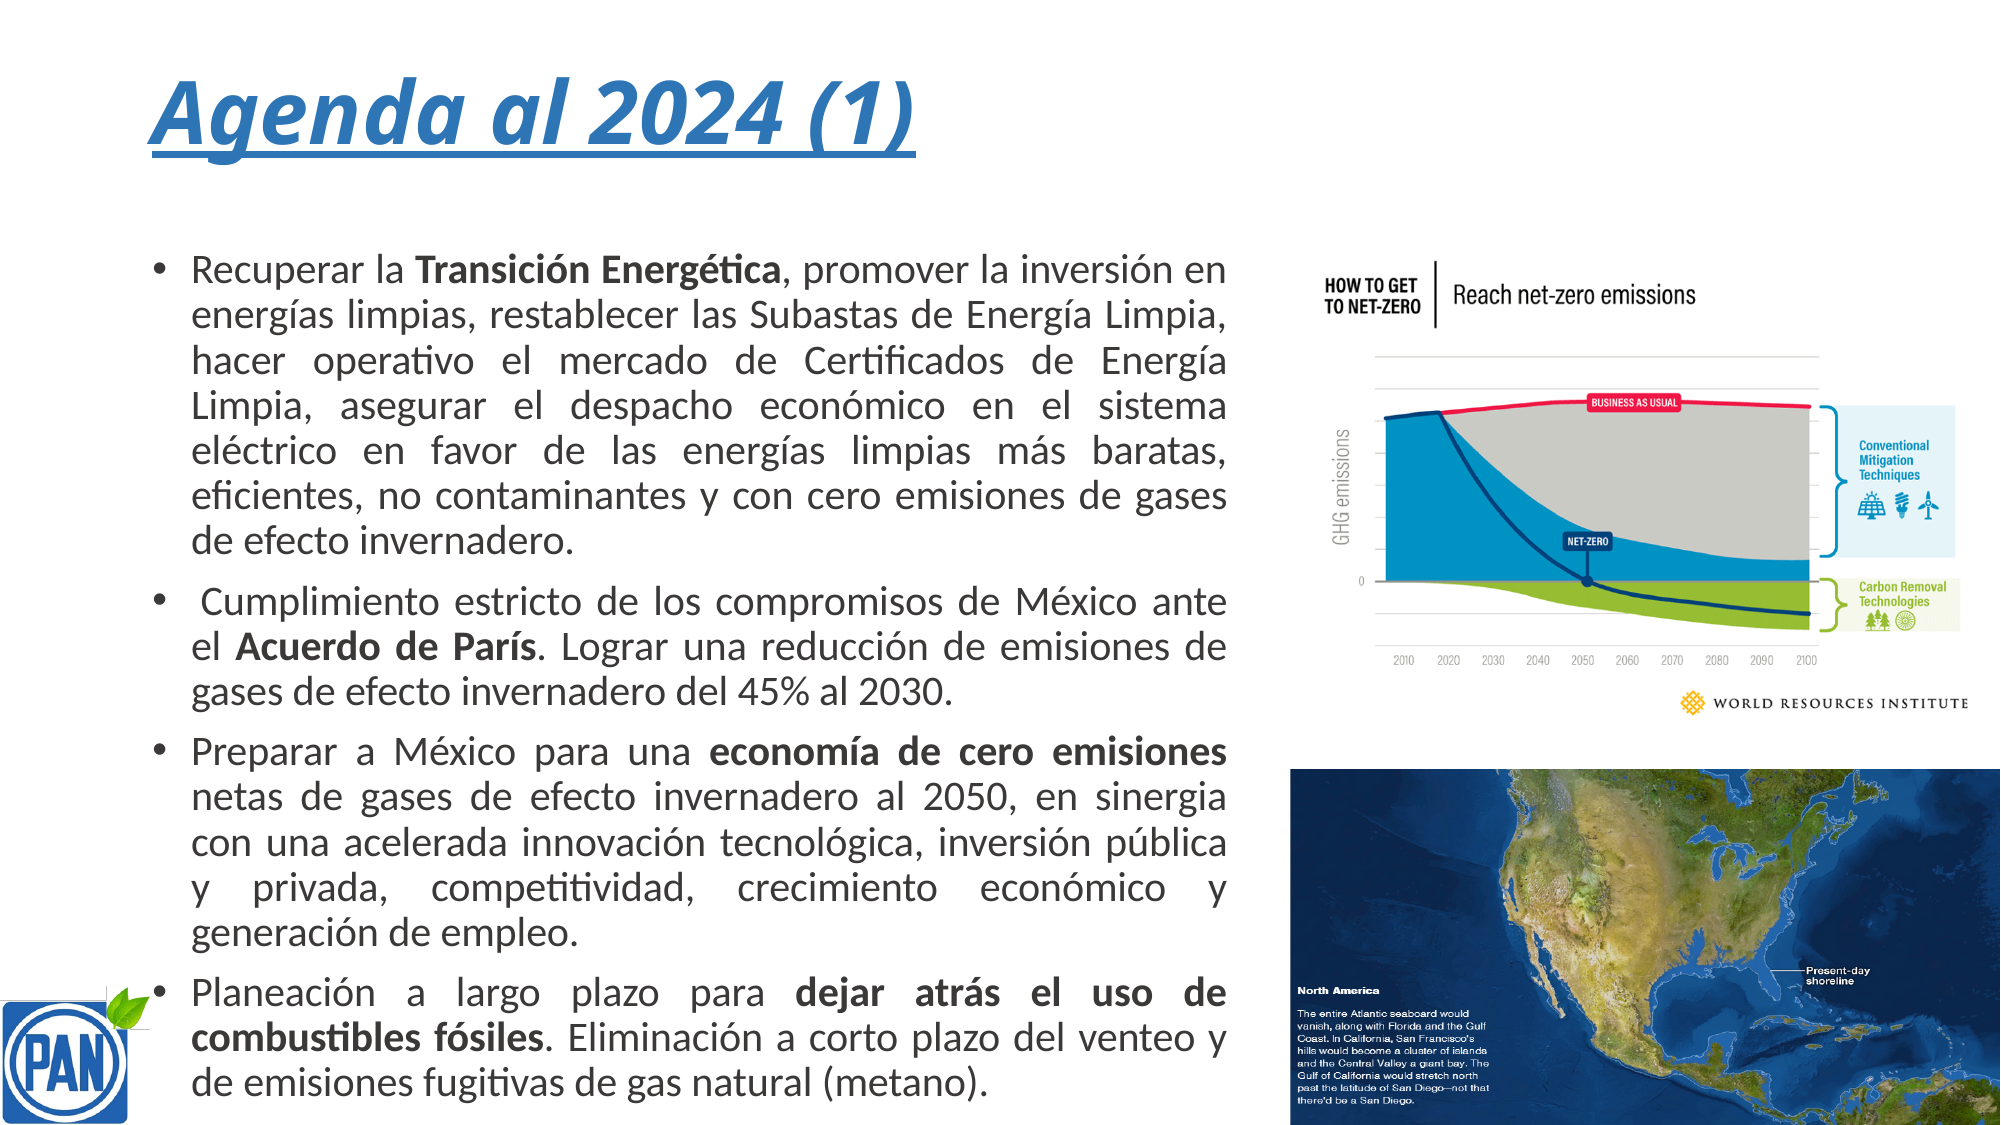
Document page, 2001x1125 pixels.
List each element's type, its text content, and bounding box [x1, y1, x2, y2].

picture [0, 986, 137, 1125]
title Agenda al 2024 (1) [137, 59, 1863, 278]
picture [1290, 769, 2000, 1125]
list Recuperar la Transición Energética, promover la inversión en energías limpias, restablecer las Subastas de Energía Limpia, hacer operativo el mercado de Certificados de Energía Limpia, asegurar el despacho económico en el sistema eléctrico en favor de las energías limpias más baratas, eficientes, no contaminantes y con cero emisiones de gases de efecto invernadero. Cumplimiento estricto de los compromisos de México ante el Acuerdo de París. Lograr una reducción de emisiones de gases de efecto invernadero del 45% al 2030. Preparar a México para una economía de cero emisiones netas de gases de efecto invernadero al 2050, en sinergia con una acelerada innovación tecnológica, inversión pública y privada, competitividad, crecimiento económico y generación de empleo. Planeación a largo plazo para dejar atrás el uso de combustibles fósiles. Eliminación a corto plazo del venteo y de emisiones fugitivas de gas natural (metano). [137, 240, 1242, 1125]
picture [1290, 252, 1987, 724]
